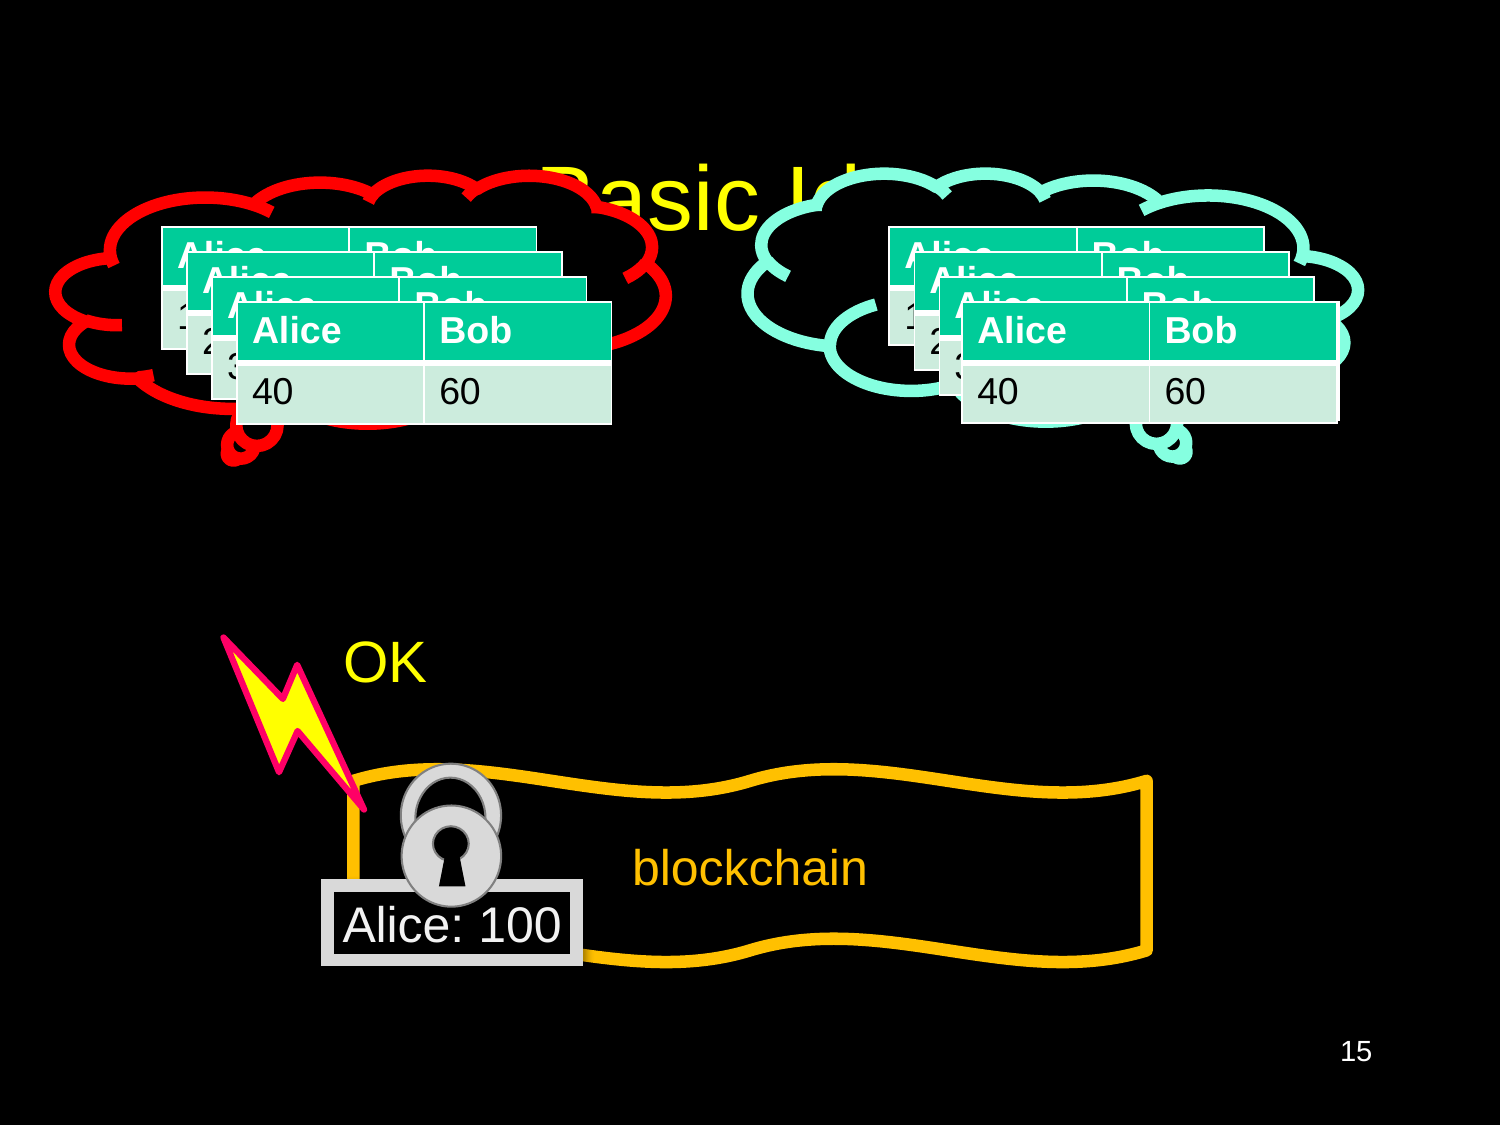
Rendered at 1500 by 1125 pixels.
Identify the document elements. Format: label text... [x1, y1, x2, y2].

table_header Alice [963, 303, 1149, 360]
table_header Alice [915, 253, 1101, 310]
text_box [325, 763, 579, 962]
table_header Alice [163, 228, 348, 285]
table_cell 100 [890, 291, 914, 344]
table_header Alice [940, 278, 1126, 335]
table_cell 20 [915, 316, 939, 369]
table_cell 40 [238, 366, 423, 423]
table_header Bob [425, 303, 611, 360]
table_cell 100 [163, 291, 186, 348]
text_box [55, 175, 666, 409]
slide_number 15 [1074, 1024, 1388, 1101]
table_header Bob [1128, 278, 1313, 301]
text_box [747, 173, 1359, 391]
table_cell 60 [425, 366, 611, 423]
table_header Bob [375, 253, 561, 276]
table_header Bob [350, 228, 536, 251]
text_box blockchain [583, 769, 1147, 963]
table_cell 30 [213, 341, 236, 398]
table_header Alice [890, 228, 1076, 285]
table_header Bob [1150, 303, 1336, 360]
text_box OK [328, 646, 443, 702]
table_header Alice [238, 303, 423, 360]
table_header Bob [1103, 253, 1288, 276]
text_box [226, 646, 343, 773]
title Basic Idea [112, 99, 1388, 288]
table_header Bob [1078, 228, 1263, 251]
table_cell 40 [963, 366, 1149, 422]
table_cell 30 [940, 341, 961, 394]
table_header Alice [188, 253, 373, 310]
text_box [89, 424, 1410, 638]
table_cell 20 [188, 316, 211, 373]
table_header Alice [213, 278, 398, 335]
table_cell 60 [1150, 366, 1336, 422]
table_header Bob [400, 278, 586, 301]
